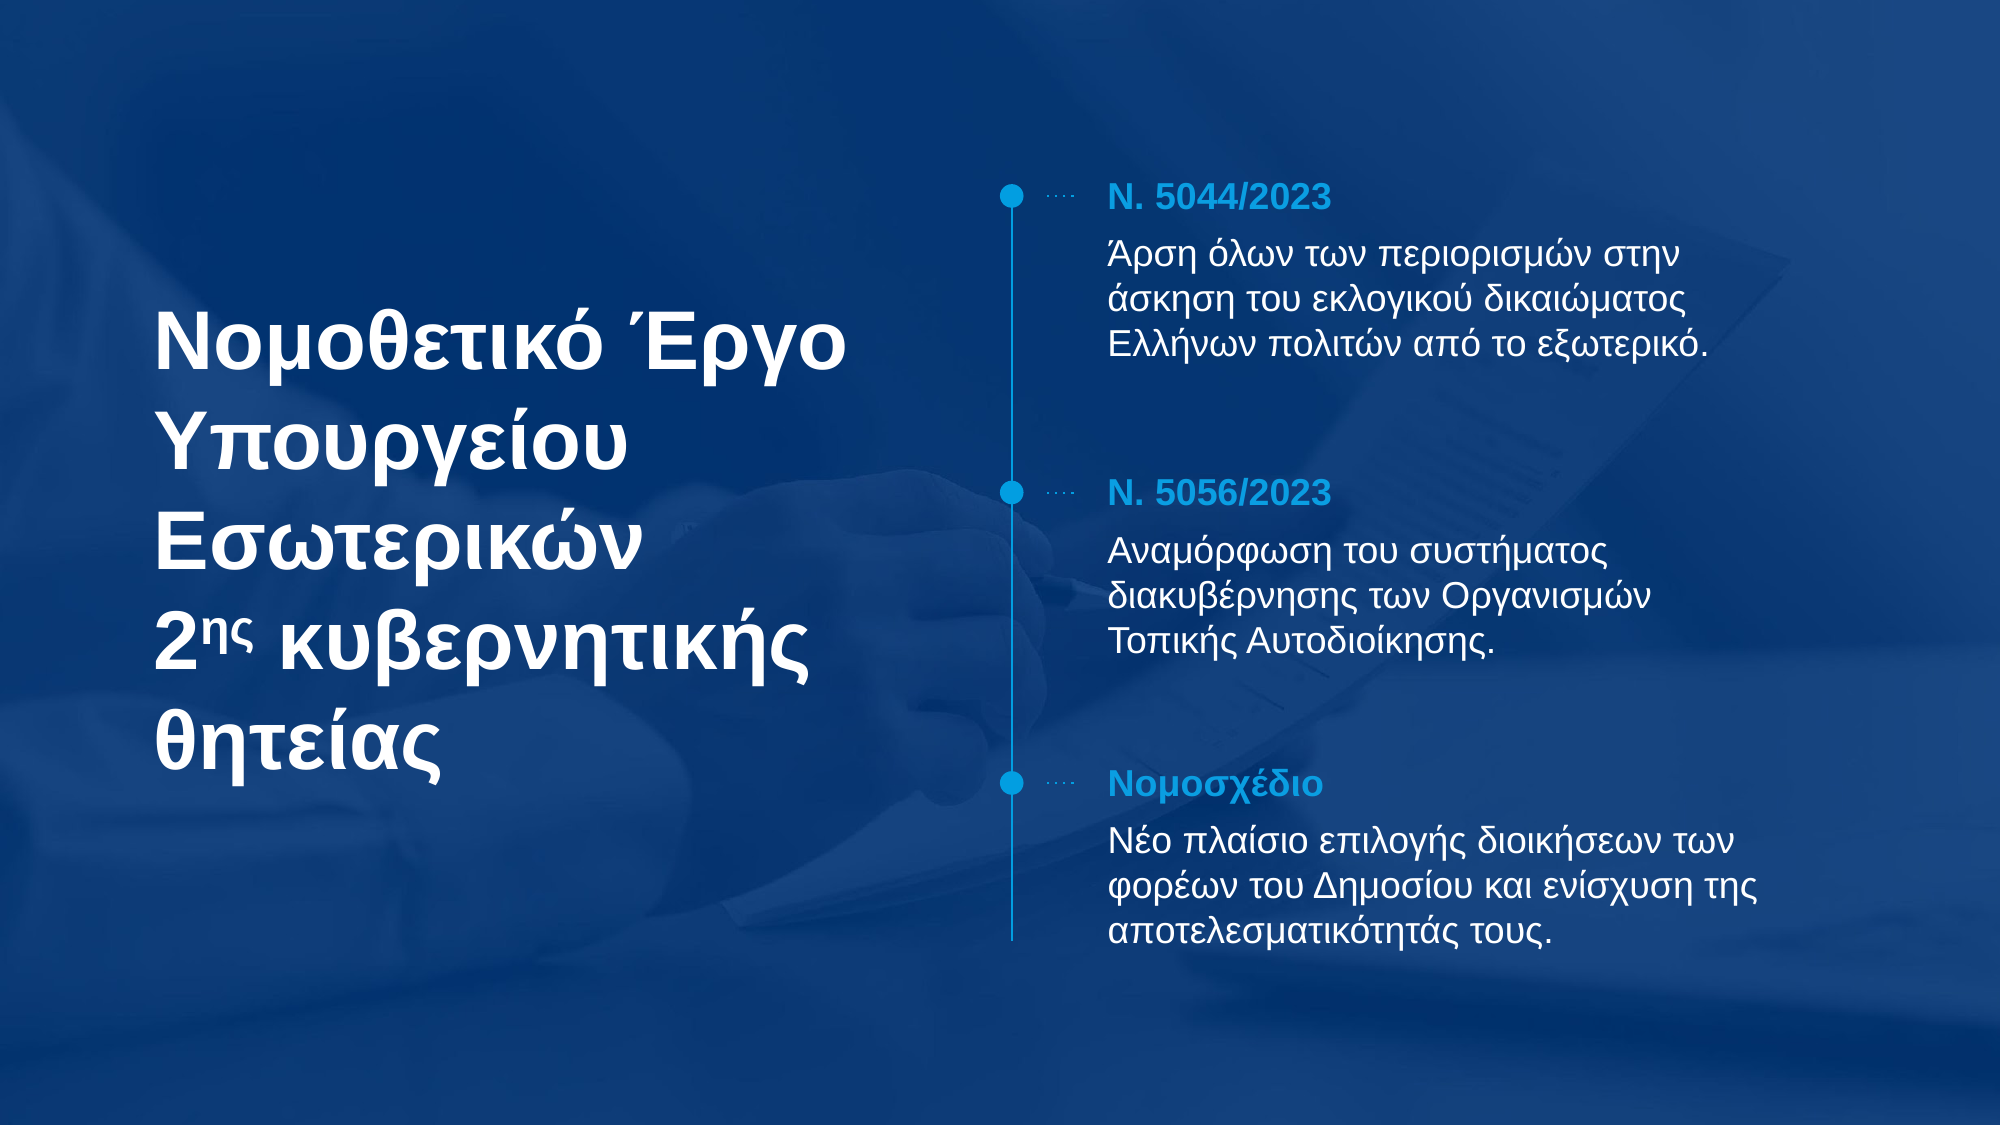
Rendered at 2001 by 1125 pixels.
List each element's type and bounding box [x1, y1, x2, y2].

picture [0, 0, 2000, 1125]
text_box [999, 163, 1830, 962]
